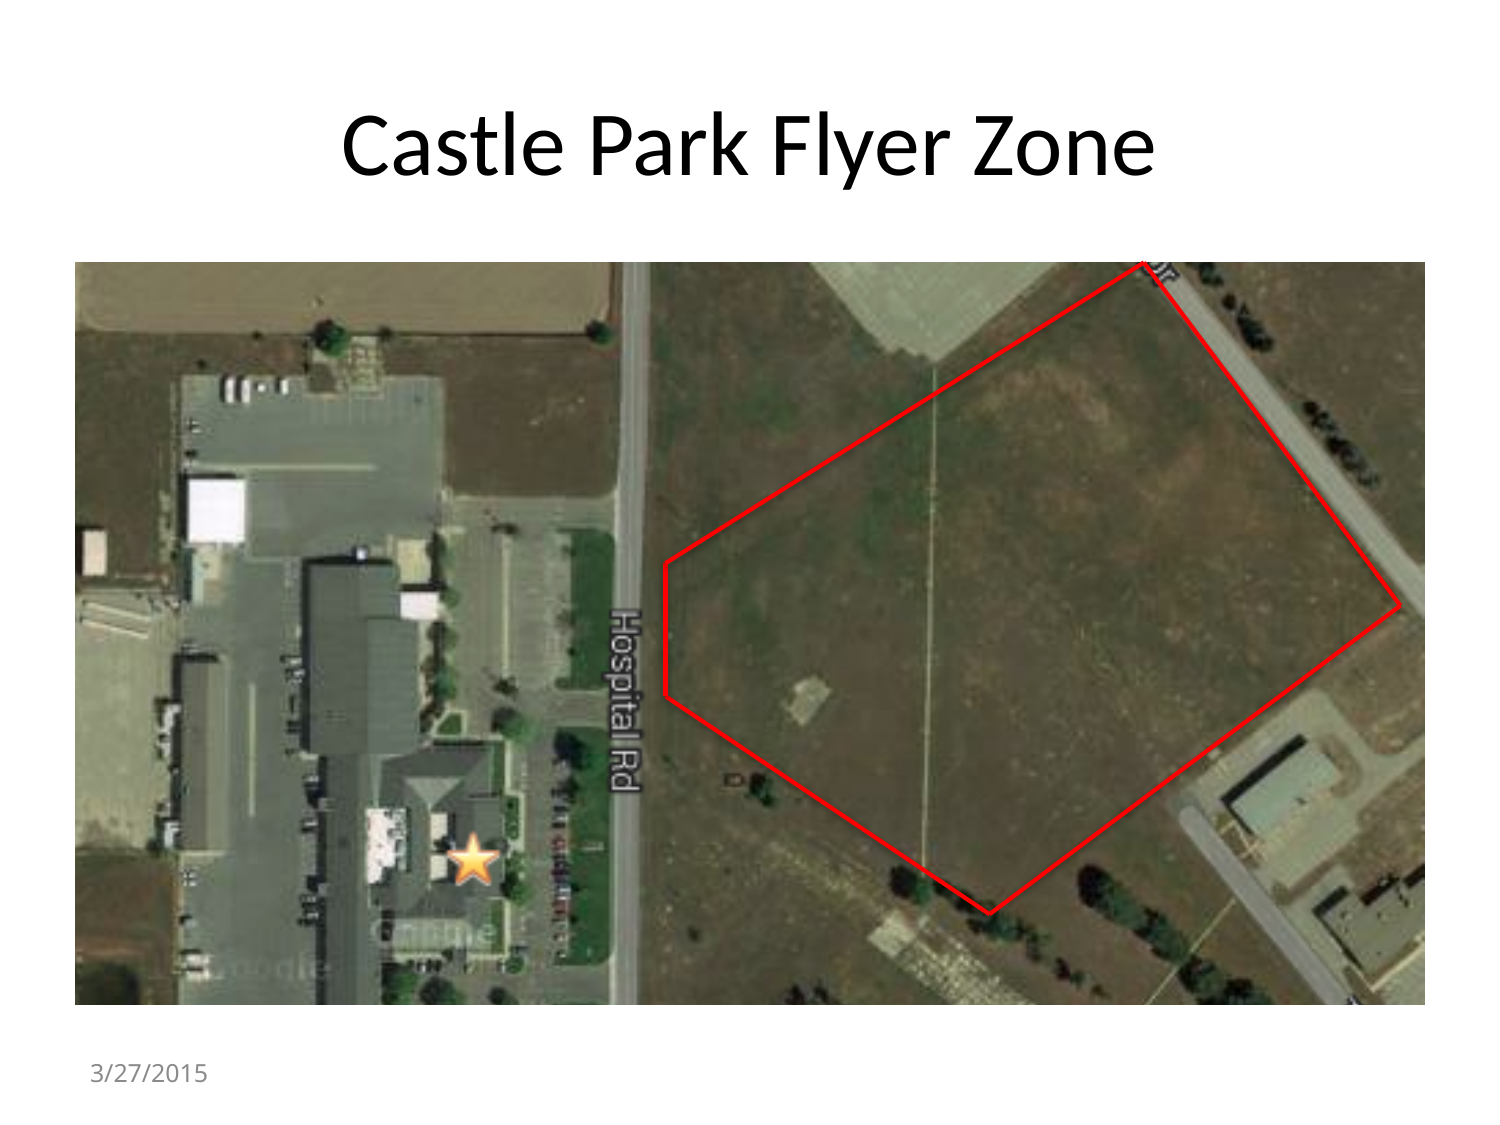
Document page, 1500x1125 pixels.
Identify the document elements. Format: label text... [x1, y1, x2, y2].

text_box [665, 262, 1401, 915]
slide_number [75, 1042, 425, 1103]
title Castle Park Flyer Zone [75, 45, 1425, 233]
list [74, 262, 1426, 1006]
